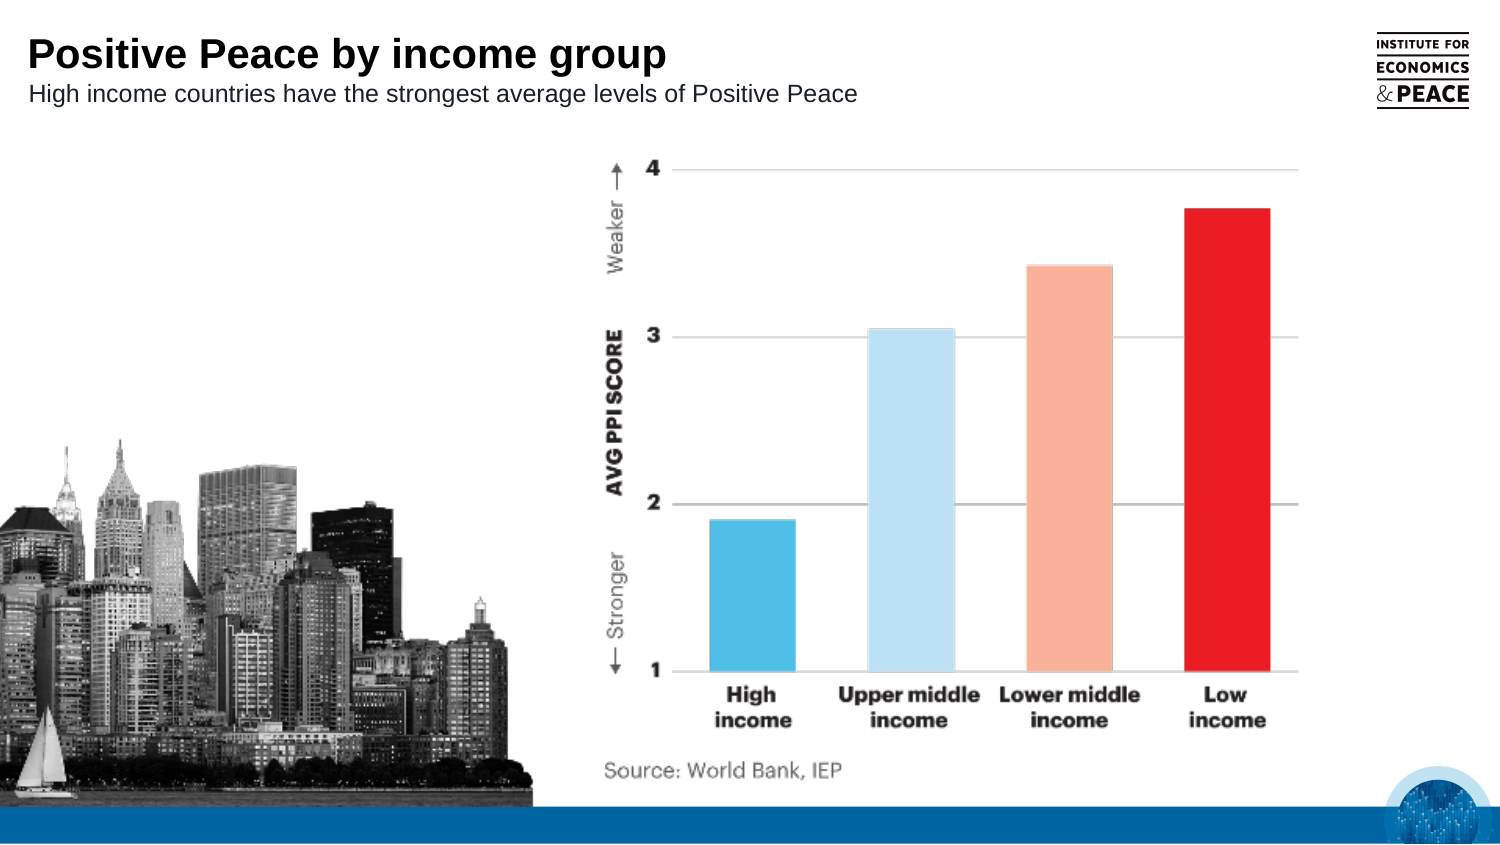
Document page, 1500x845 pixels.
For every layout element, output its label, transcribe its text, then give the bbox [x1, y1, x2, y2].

picture [603, 135, 1319, 782]
picture [1377, 760, 1500, 844]
picture [1377, 32, 1469, 109]
text_box High income countries have the strongest average levels of Positive Peace [28, 77, 861, 108]
picture [0, 413, 548, 808]
text_box Positive Peace by income group [27, 32, 753, 78]
